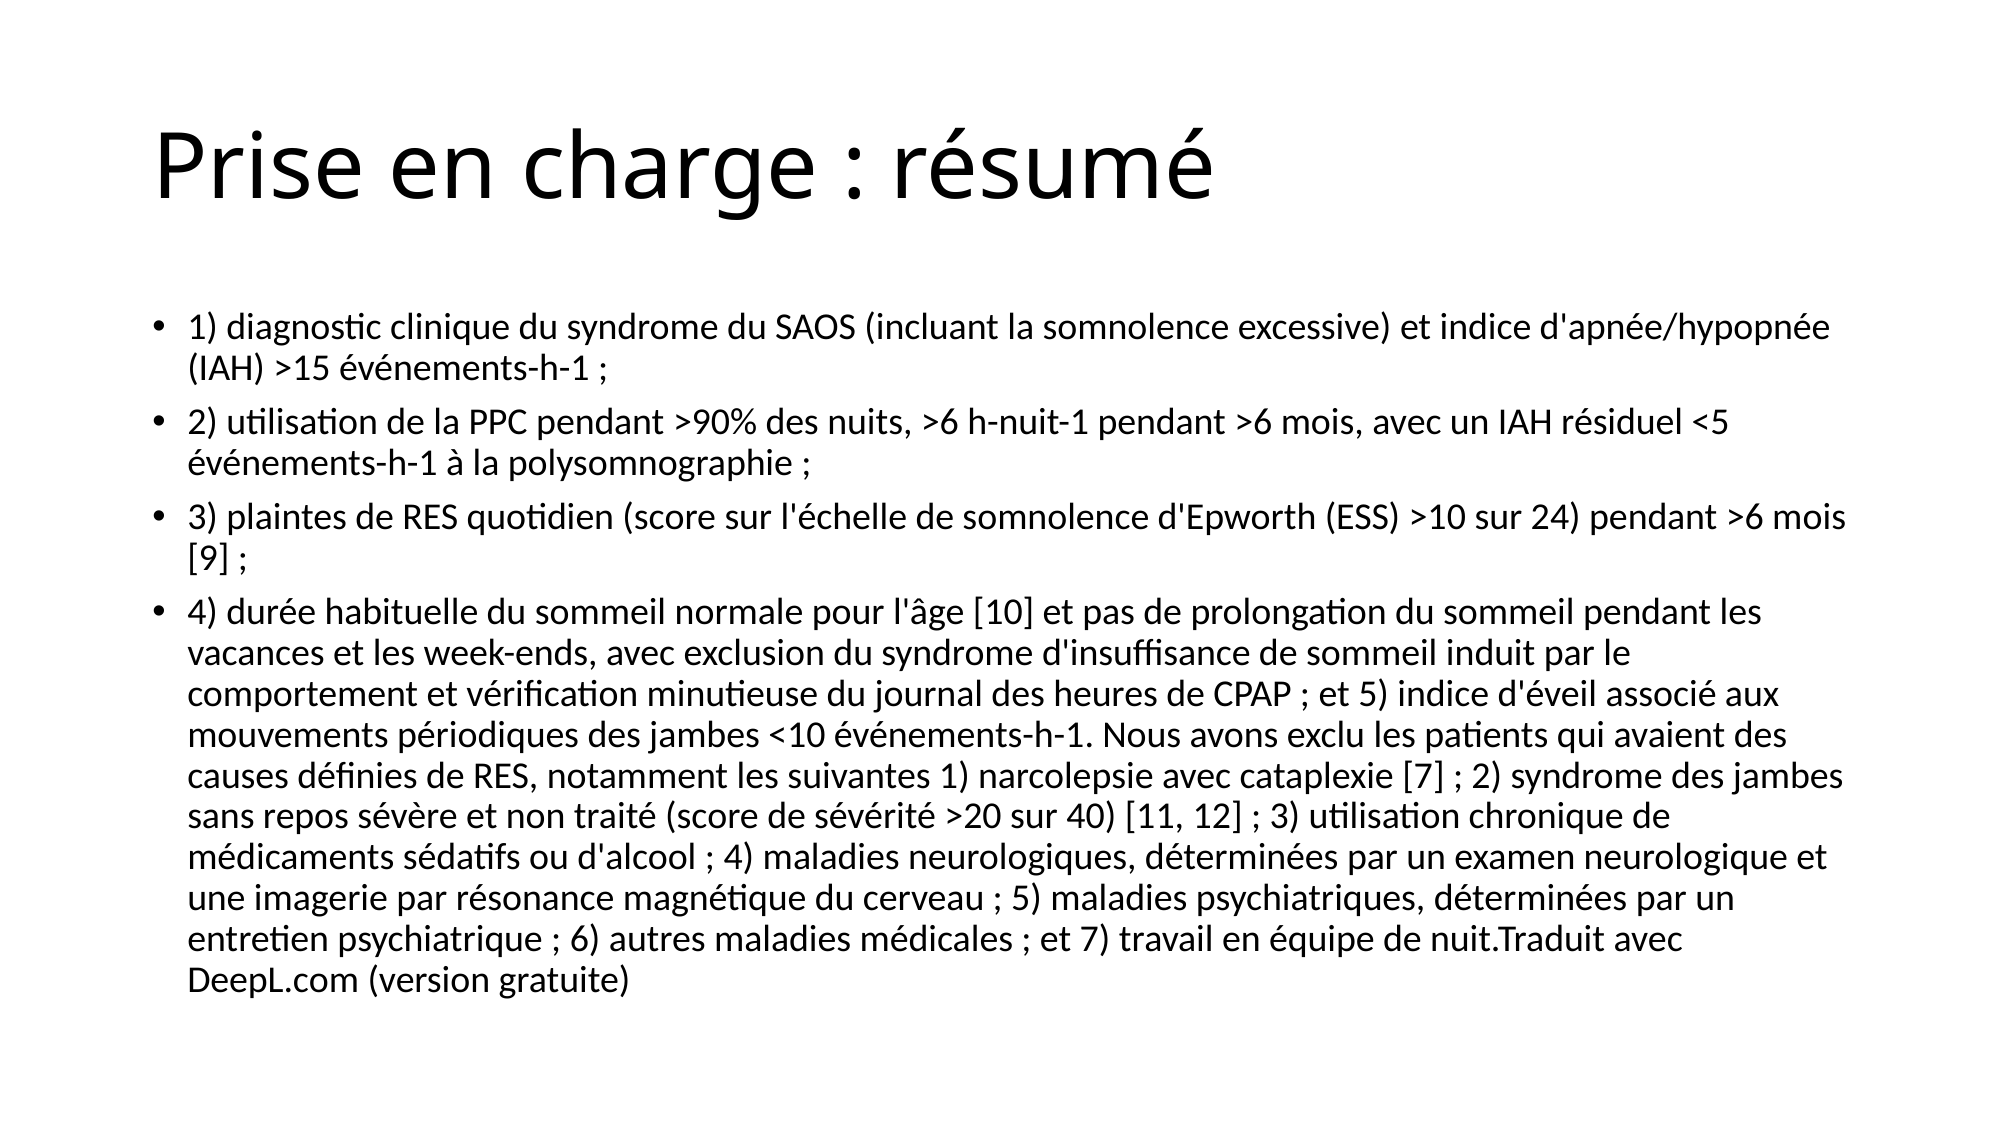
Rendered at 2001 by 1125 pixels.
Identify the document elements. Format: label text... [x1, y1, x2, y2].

list 1) diagnostic clinique du syndrome du SAOS (incluant la somnolence excessive) et indice d'apnée/hypopnée (IAH) >15 événements-h-1 ; 2) utilisation de la PPC pendant >90% des nuits, >6 h-nuit-1 pendant >6 mois, avec un IAH résiduel <5 événements-h-1 à la polysomnographie ; 3) plaintes de RES quotidien (score sur l'échelle de somnolence d'Epworth (ESS) >10 sur 24) pendant >6 mois [9] ; 4) durée habituelle du sommeil normale pour l'âge [10] et pas de prolongation du sommeil pendant les vacances et les week-ends, avec exclusion du syndrome d'insuffisance de sommeil induit par le comportement et vérification minutieuse du journal des heures de CPAP ; et 5) indice d'éveil associé aux mouvements périodiques des jambes <10 événements-h-1. Nous avons exclu les patients qui avaient des causes définies de RES, notamment les suivantes 1) narcolepsie avec cataplexie [7] ; 2) syndrome des jambes sans repos sévère et non traité (score de sévérité >20 sur 40) [11, 12] ; 3) utilisation chronique de médicaments sédatifs ou d'alcool ; 4) maladies neurologiques, déterminées par un examen neurologique et une imagerie par résonance magnétique du cerveau ; 5) maladies psychiatriques, déterminées par un entretien psychiatrique ; 6) autres maladies médicales ; et 7) travail en équipe de nuit.Traduit avec DeepL.com (version gratuite) [137, 299, 1863, 1014]
title Prise en charge : résumé [137, 59, 1863, 278]
